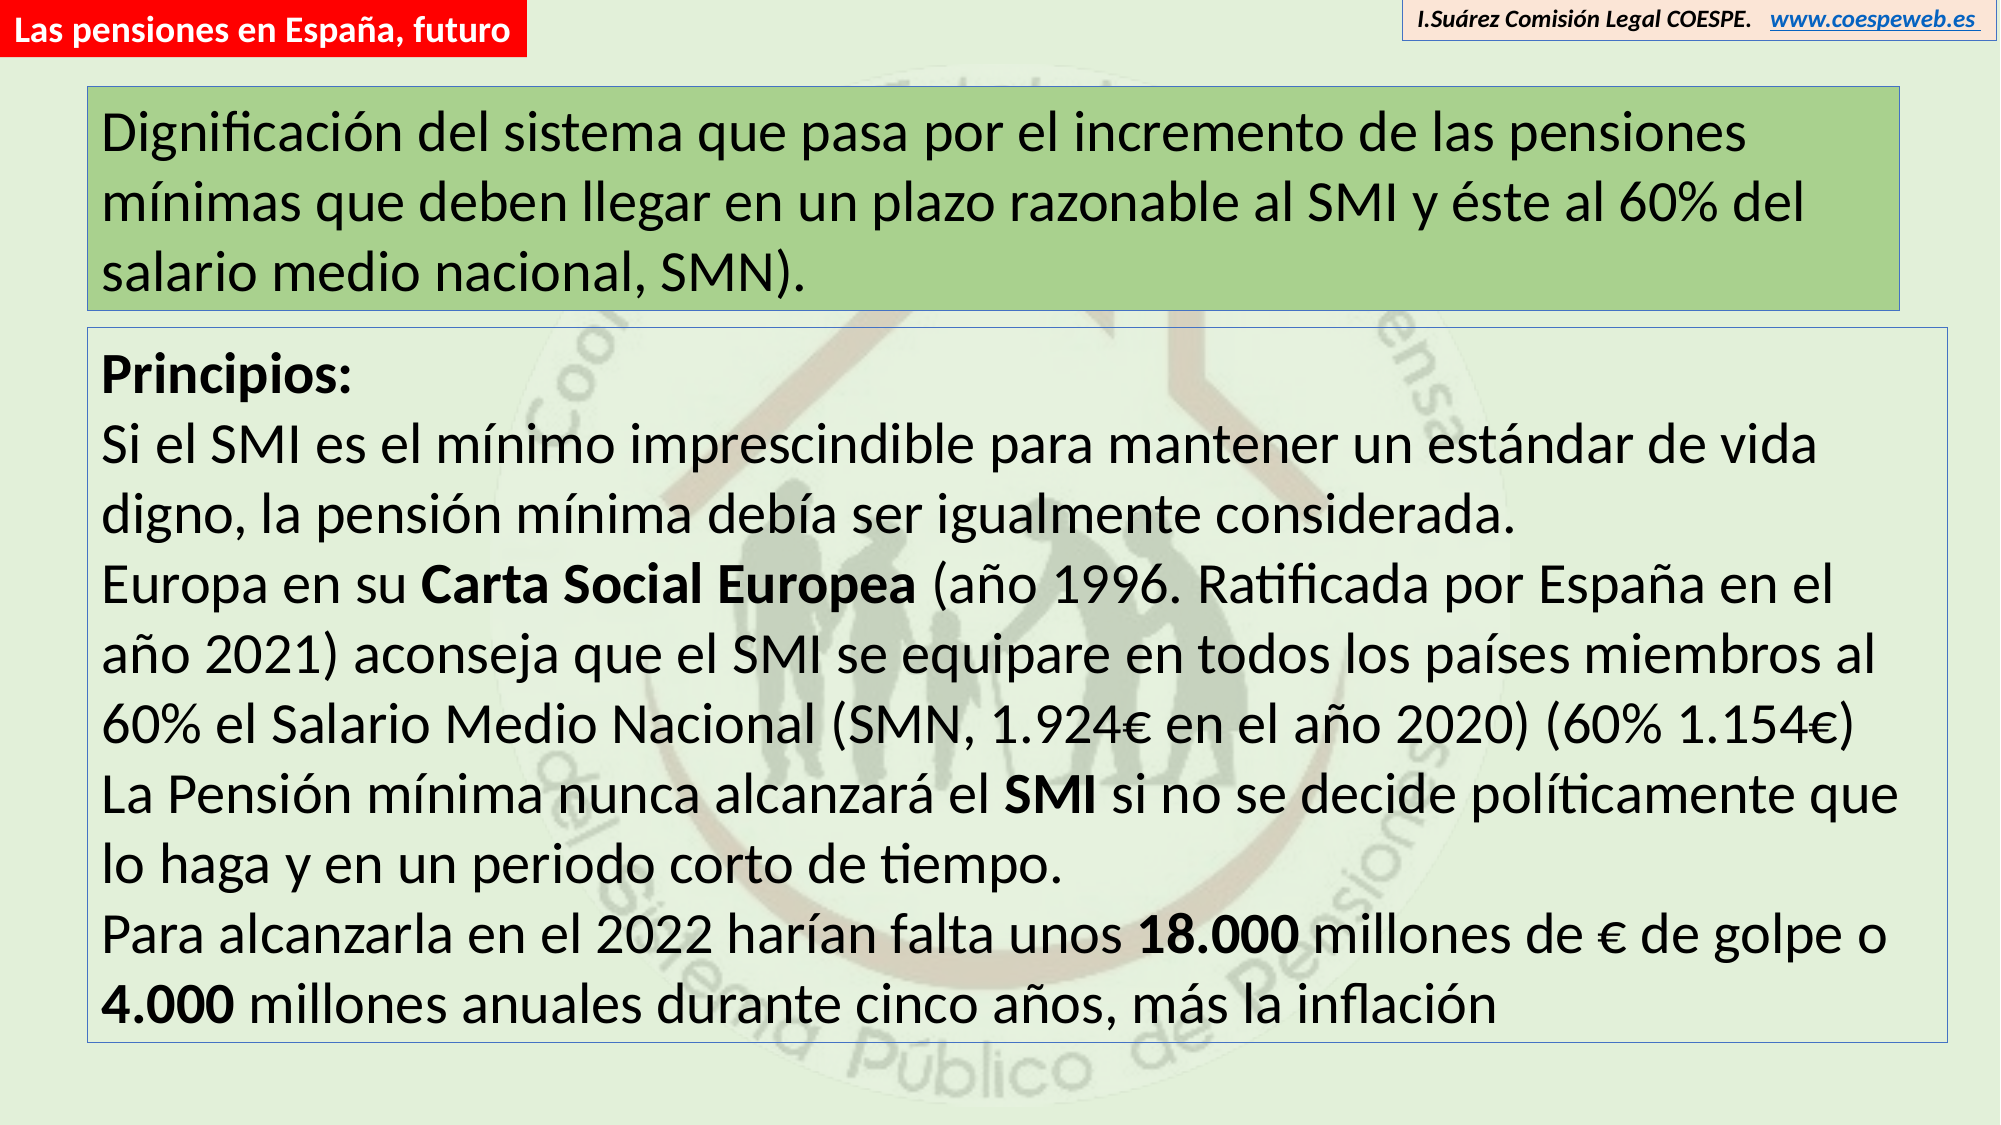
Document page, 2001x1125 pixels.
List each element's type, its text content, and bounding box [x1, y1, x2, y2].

text_box Principios: Si el SMI es el mínimo imprescindible para mantener un estándar de vida digno, la pensión mínima debía ser igualmente considerada. Europa en su Carta Social Europea (año 1996. Ratificada por España en el año 2021) aconseja que el SMI se equipare en todos los países miembros al 60% el Salario Medio Nacional (SMN, 1.924€ en el año 2020) (60% 1.154€) La Pensión mínima nunca alcanzará el SMI si no se decide políticamente que lo haga y en un periodo corto de tiempo. Para alcanzarla en el 2022 harían falta unos 18.000 millones de € de golpe o 4.000 millones anuales durante cinco años, más la inflación [87, 327, 1948, 1043]
text_box I.Suárez Comisión Legal COESPE. www.coespeweb.es [1402, 0, 1997, 41]
text_box Dignificación del sistema que pasa por el incremento de las pensiones mínimas que deben llegar en un plazo razonable al SMI y éste al 60% del salario medio nacional, SMN). [87, 86, 1900, 311]
text_box Las pensiones en España, futuro [0, 0, 527, 58]
